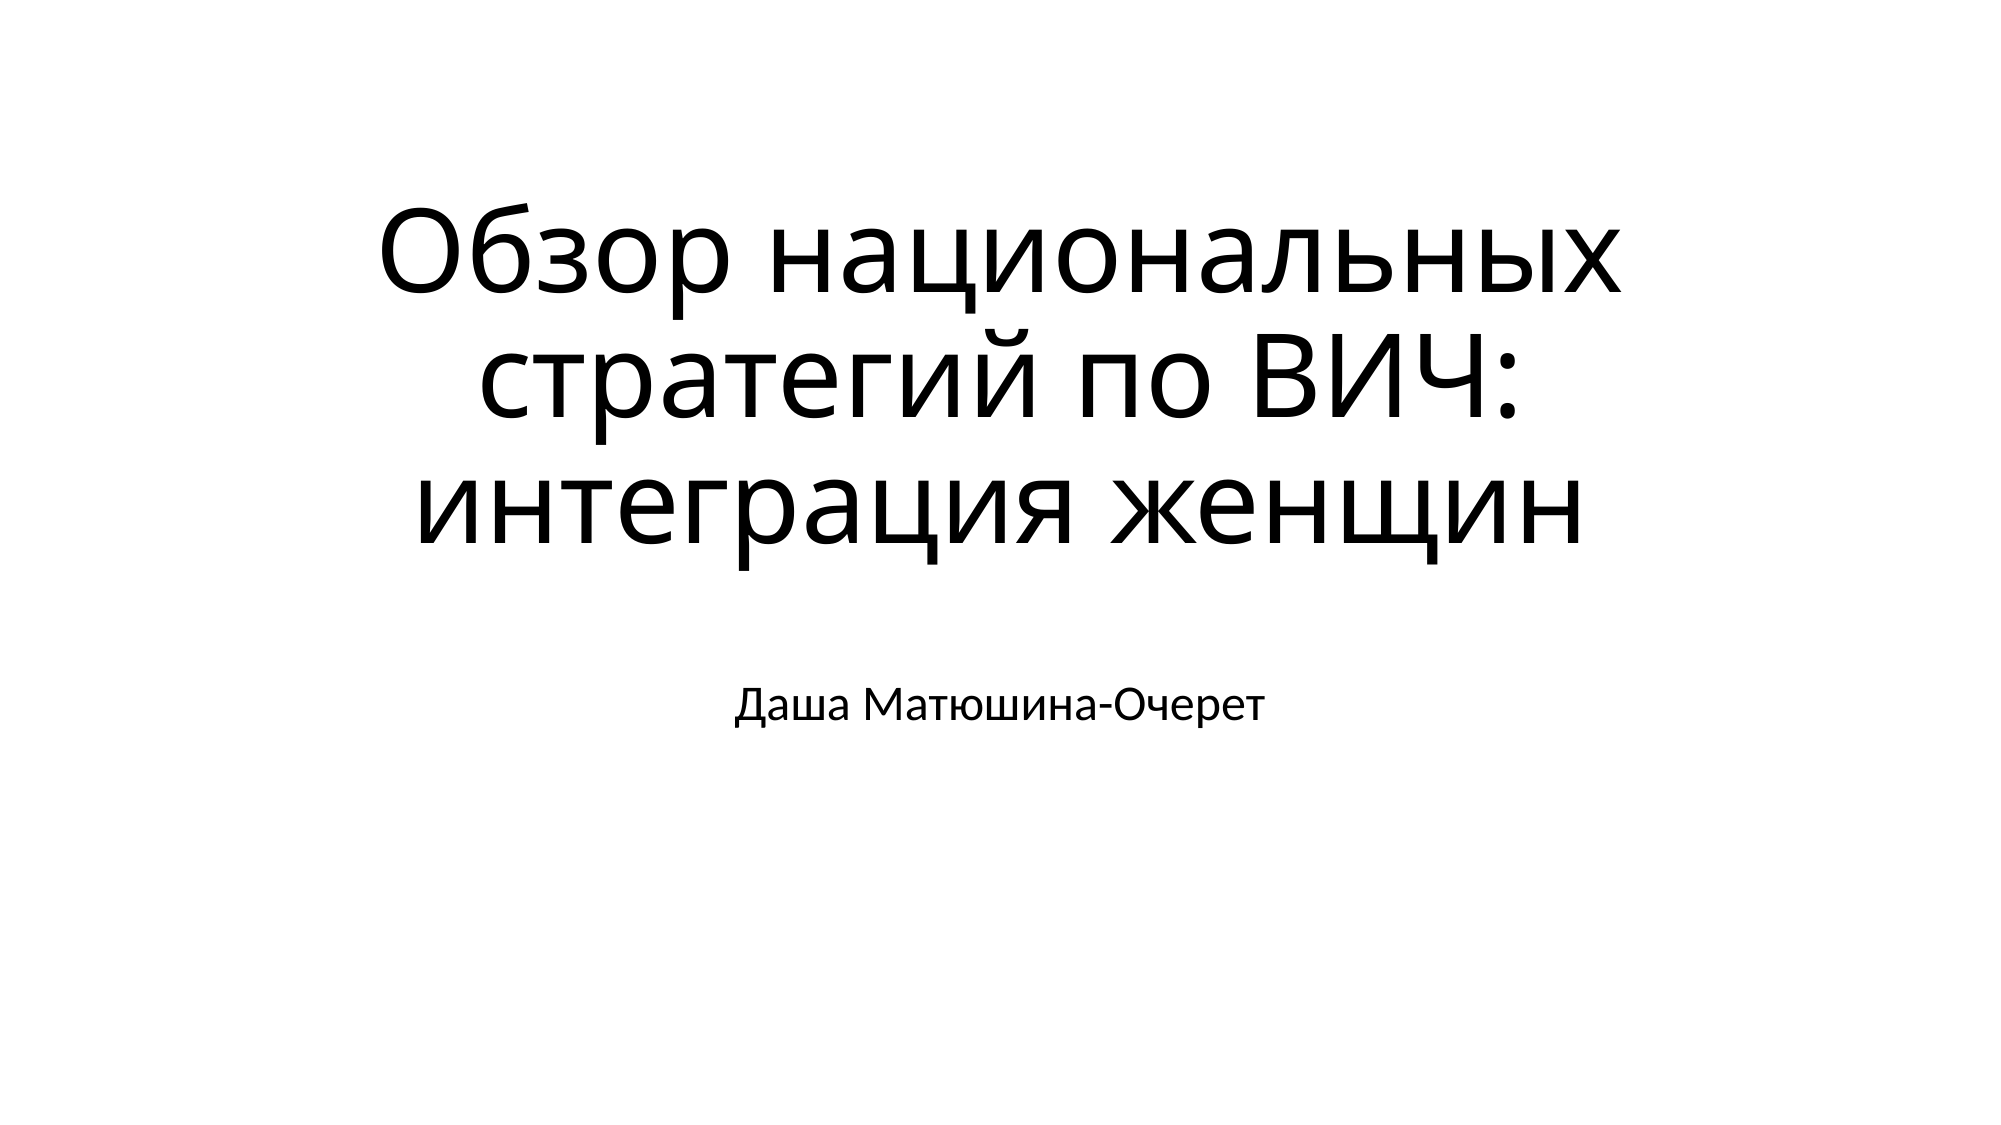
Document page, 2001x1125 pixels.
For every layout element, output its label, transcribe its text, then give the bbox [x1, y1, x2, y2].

subtitle Даша Матюшина-Очерет [249, 669, 1750, 941]
title Обзор национальных стратегий по ВИЧ: интеграция женщин [249, 184, 1750, 576]
